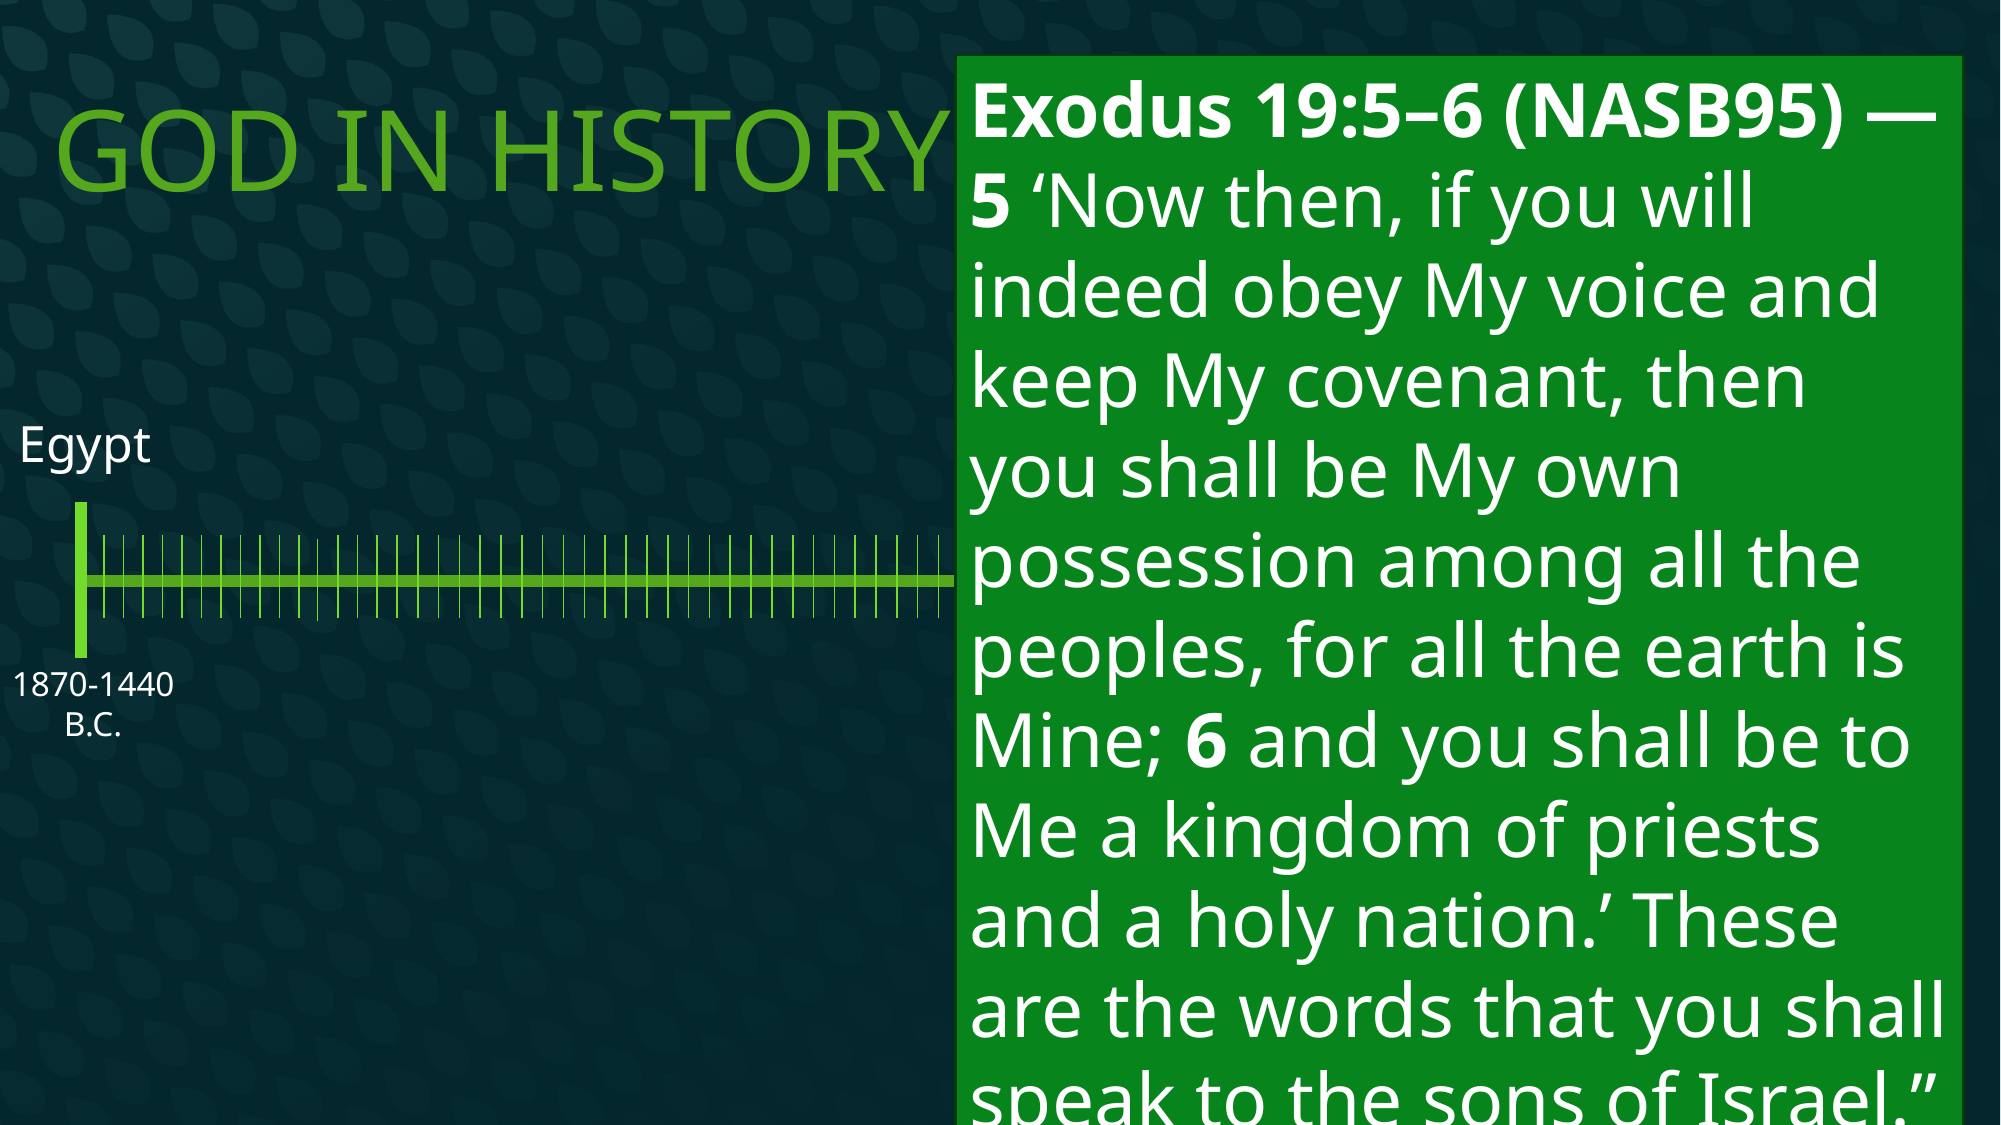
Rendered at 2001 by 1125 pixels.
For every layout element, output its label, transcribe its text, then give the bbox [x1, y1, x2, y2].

text_box 1870-1440 B.C. [0, 655, 195, 751]
picture [0, 0, 2001, 1125]
picture [0, 587, 954, 1125]
title God In History [37, 33, 1973, 276]
text_box Exodus 19:5–6 (NASB95) — 5 ‘Now then, if you will indeed obey My voice and keep My covenant, then you shall be My own possession among all the peoples, for all the earth is Mine; 6 and you shall be to Me a kingdom of priests and a holy nation.’ These are the words that you shall speak to the sons of Israel.” [954, 54, 1965, 1125]
text_box Egypt [3, 405, 242, 480]
